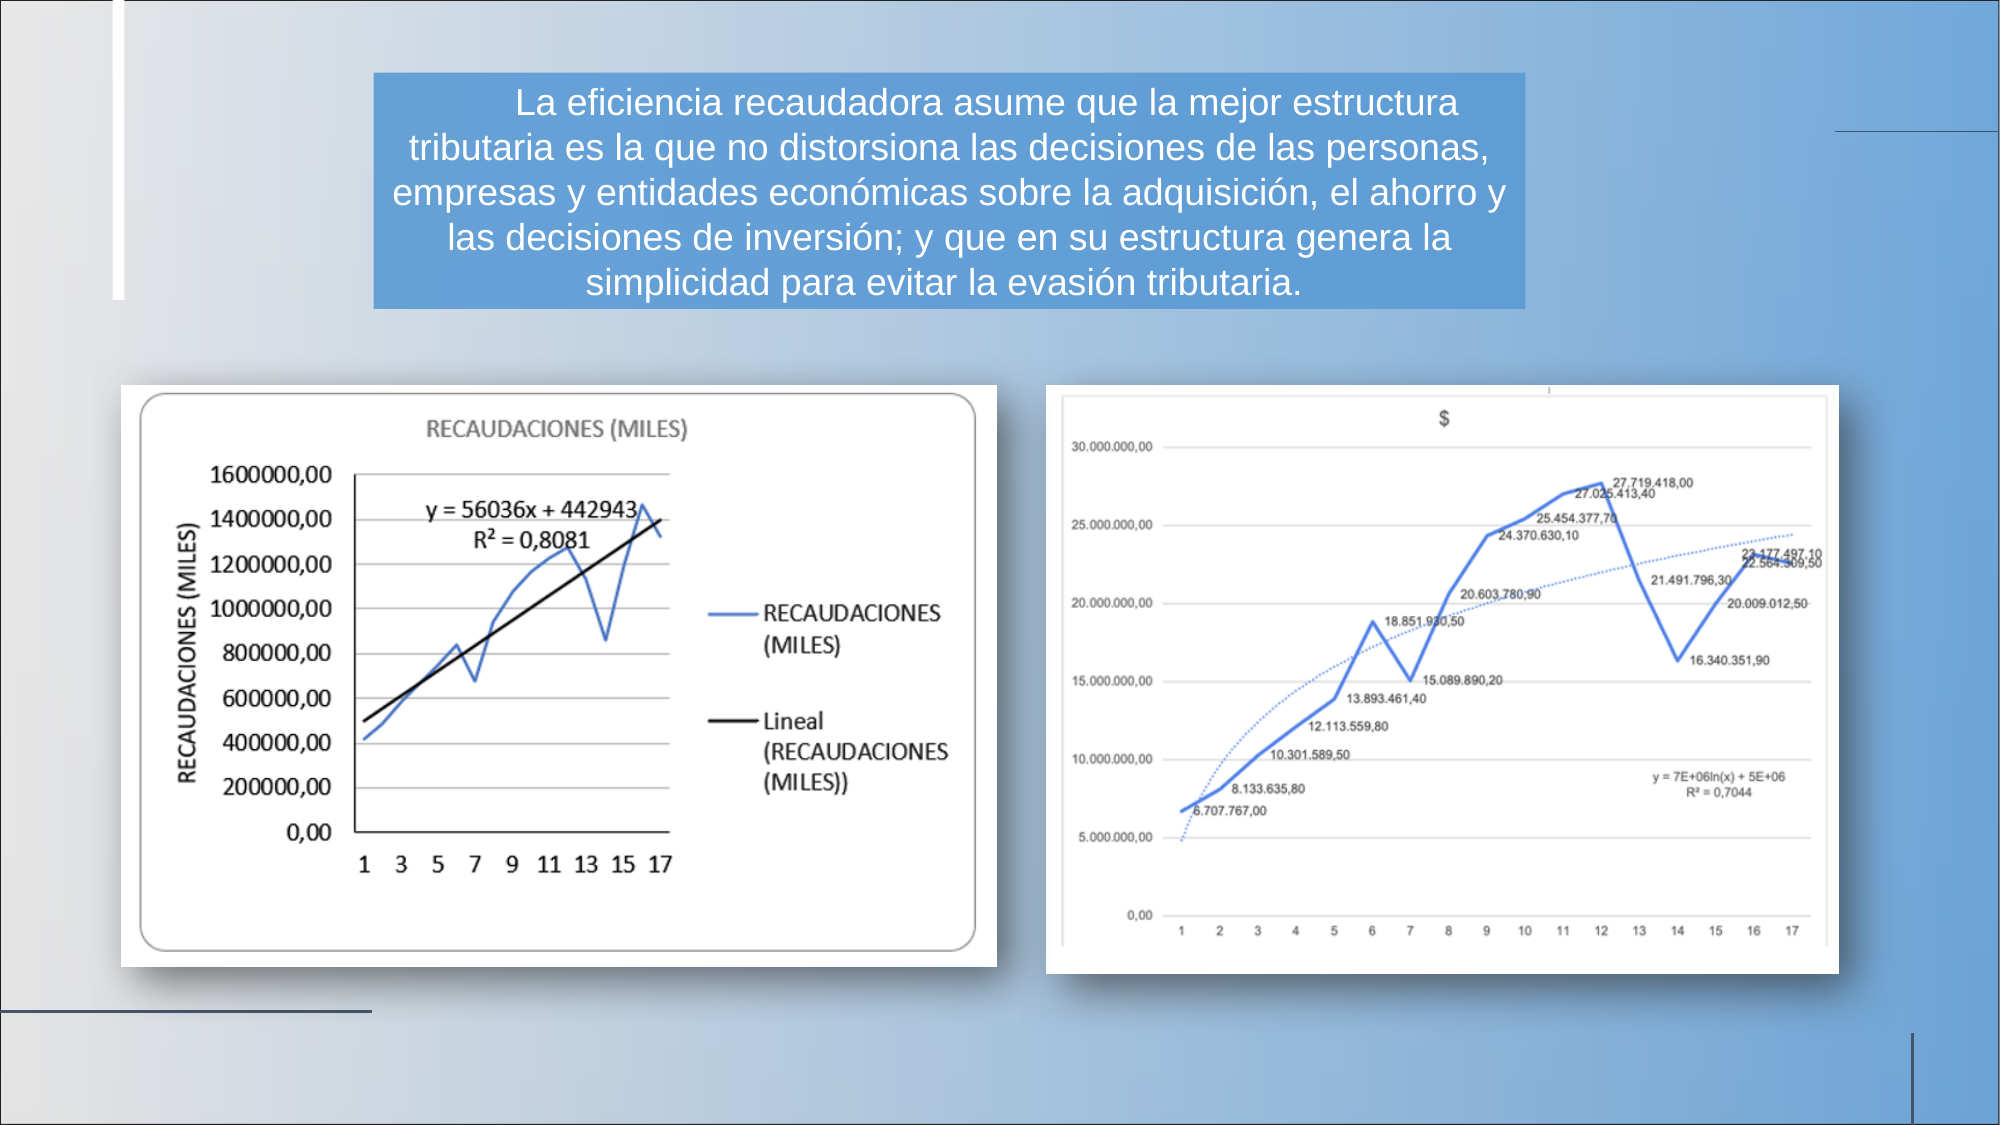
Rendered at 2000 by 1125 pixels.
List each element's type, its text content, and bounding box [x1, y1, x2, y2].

picture [121, 385, 997, 967]
picture [1046, 385, 1839, 975]
text_box La eficiencia recaudadora asume que la mejor estructura tributaria es la que no distorsiona las decisiones de las personas, empresas y entidades económicas sobre la adquisición, el ahorro y las decisiones de inversión; y que en su estructura genera la simplicidad para evitar la evasión tributaria. [373, 72, 1526, 310]
